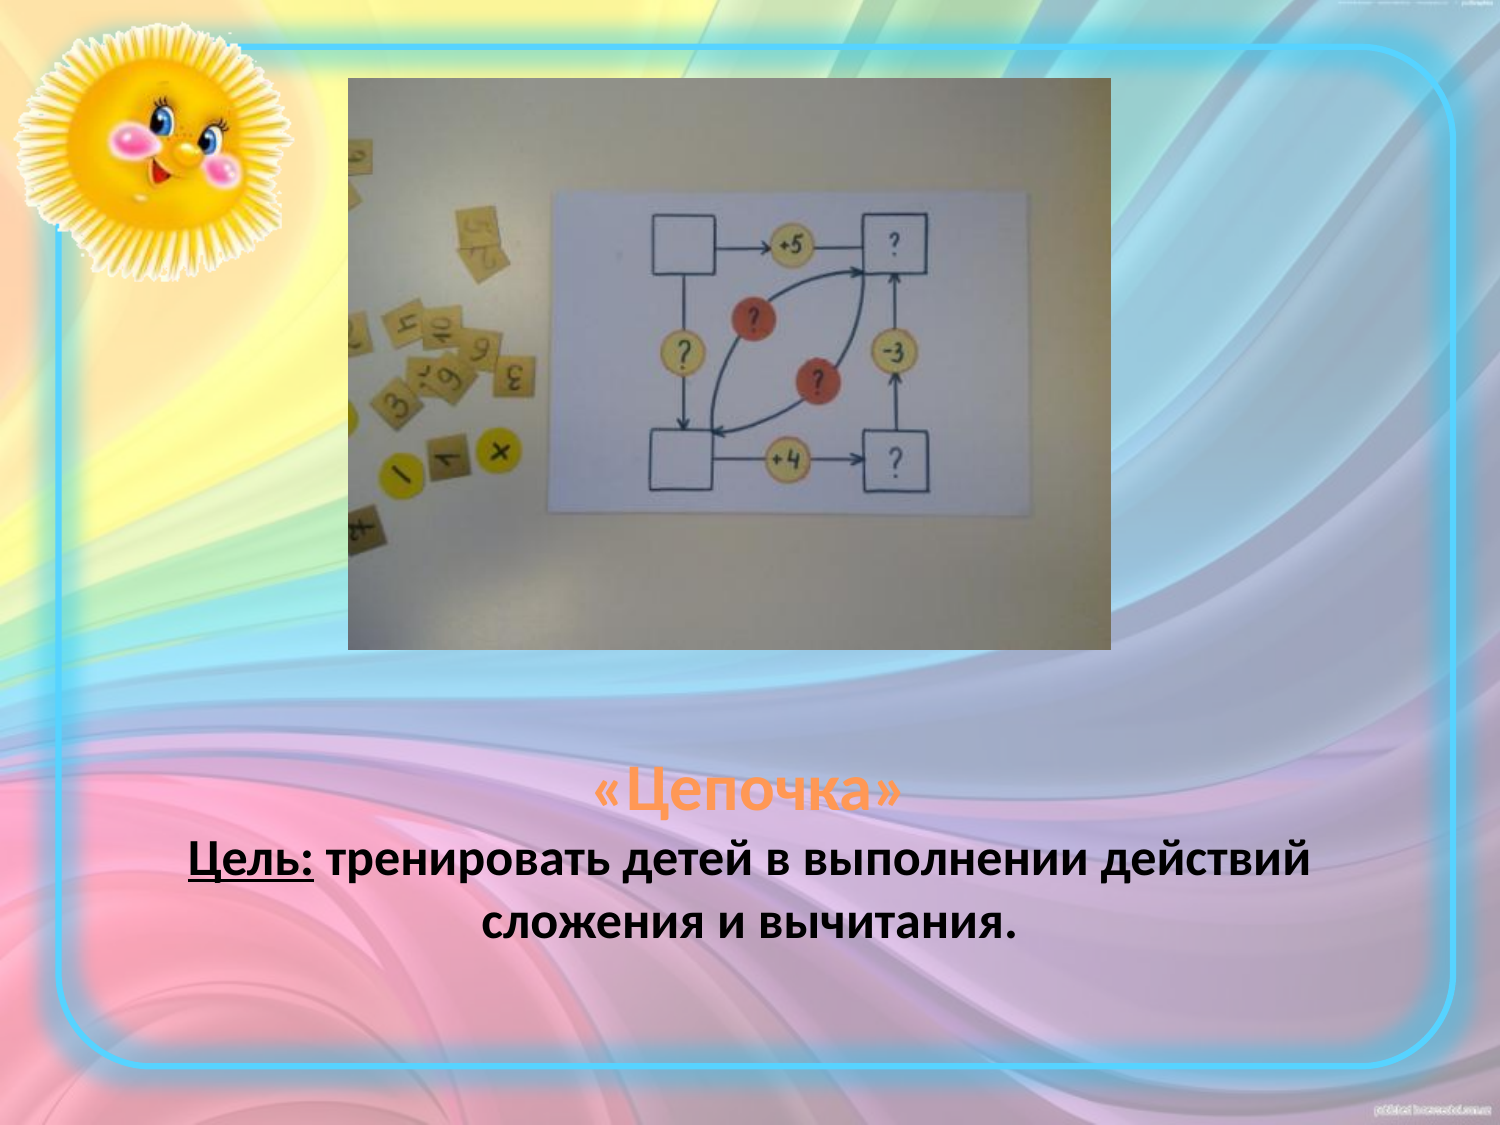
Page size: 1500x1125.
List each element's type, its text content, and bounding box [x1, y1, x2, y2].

picture [348, 78, 1111, 650]
picture [11, 11, 340, 340]
title «Цепочка» Цель: тренировать детей в выполнении действий сложения и вычитания. [75, 704, 1425, 988]
